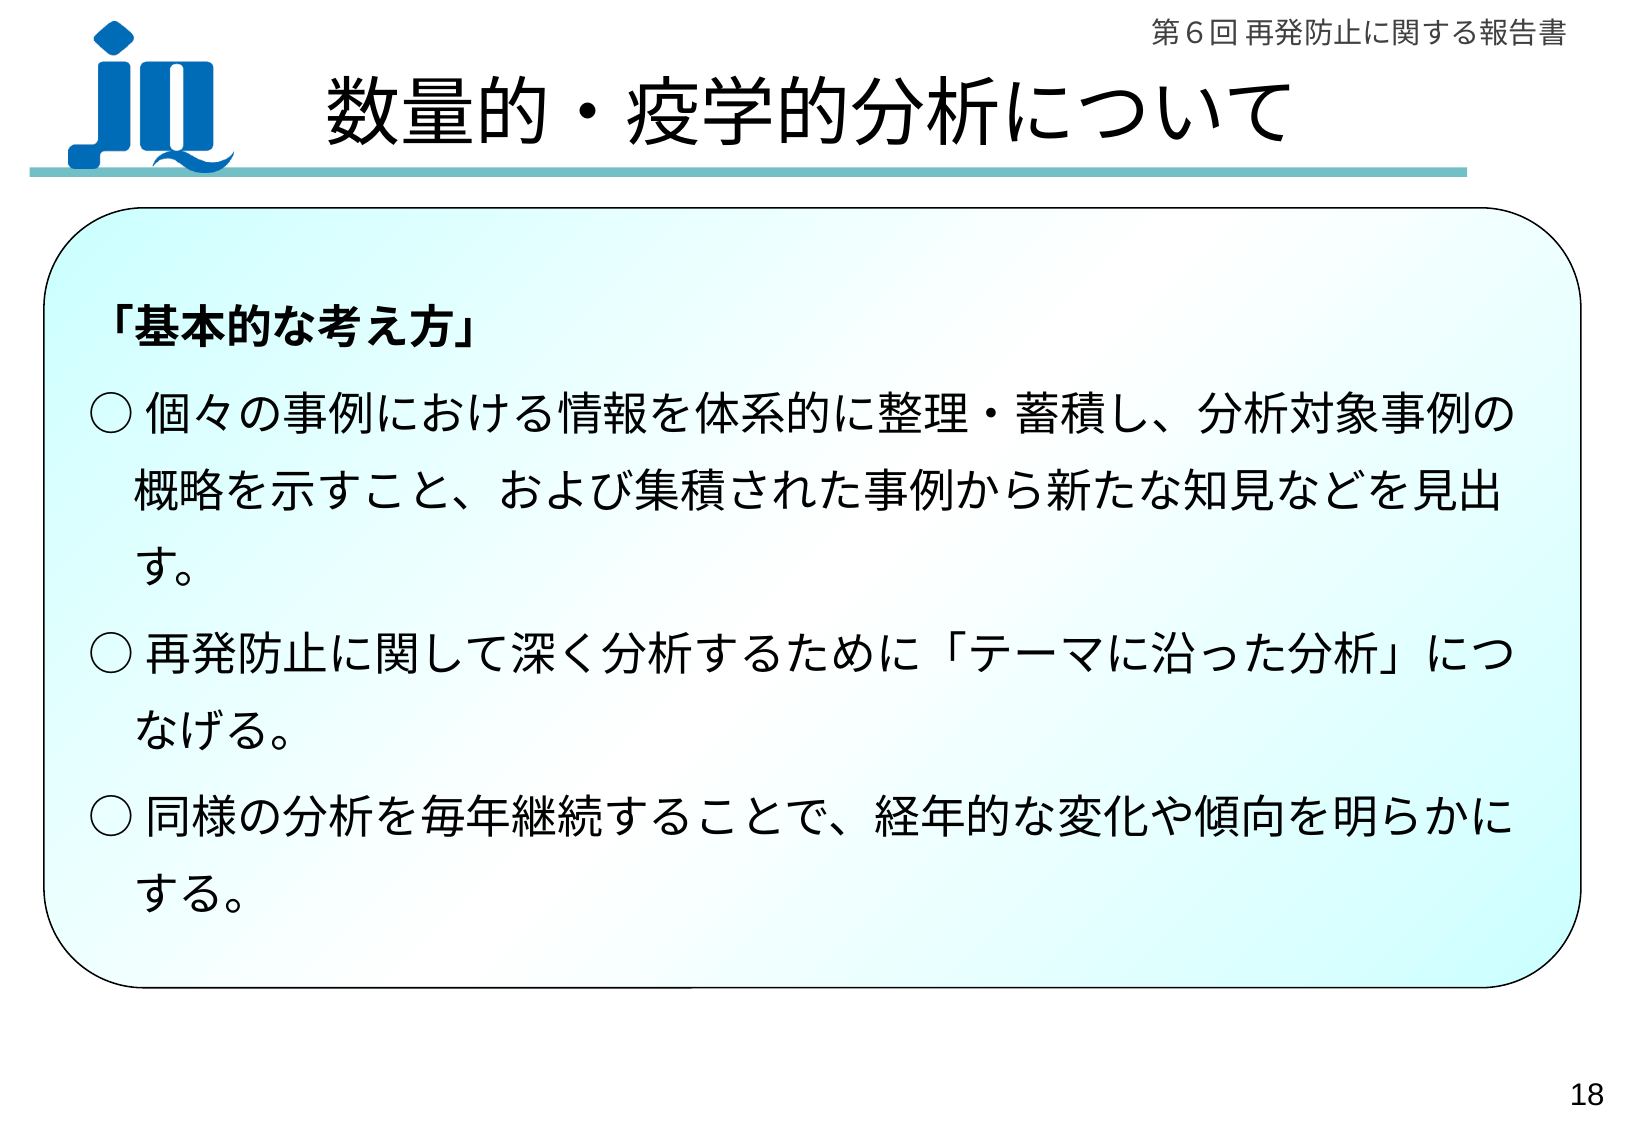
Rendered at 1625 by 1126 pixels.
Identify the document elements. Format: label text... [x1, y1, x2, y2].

picture [68, 21, 234, 173]
text_box 「基本的な考え方」 ○個々の事例における情報を体系的に整理・蓄積し、分析対象事例の概略を示すこと、および集積された事例から新たな知見などを見出す。 ○再発防止に関して深く分析するために「テーマに沿った分析」につなげる。 ○同様の分析を毎年継続することで、経年的な変化や傾向を明らかにする。 [43, 207, 1581, 988]
title 数量的・疫学的分析について [309, 56, 1316, 163]
slide_number 17 [1241, 1066, 1621, 1126]
